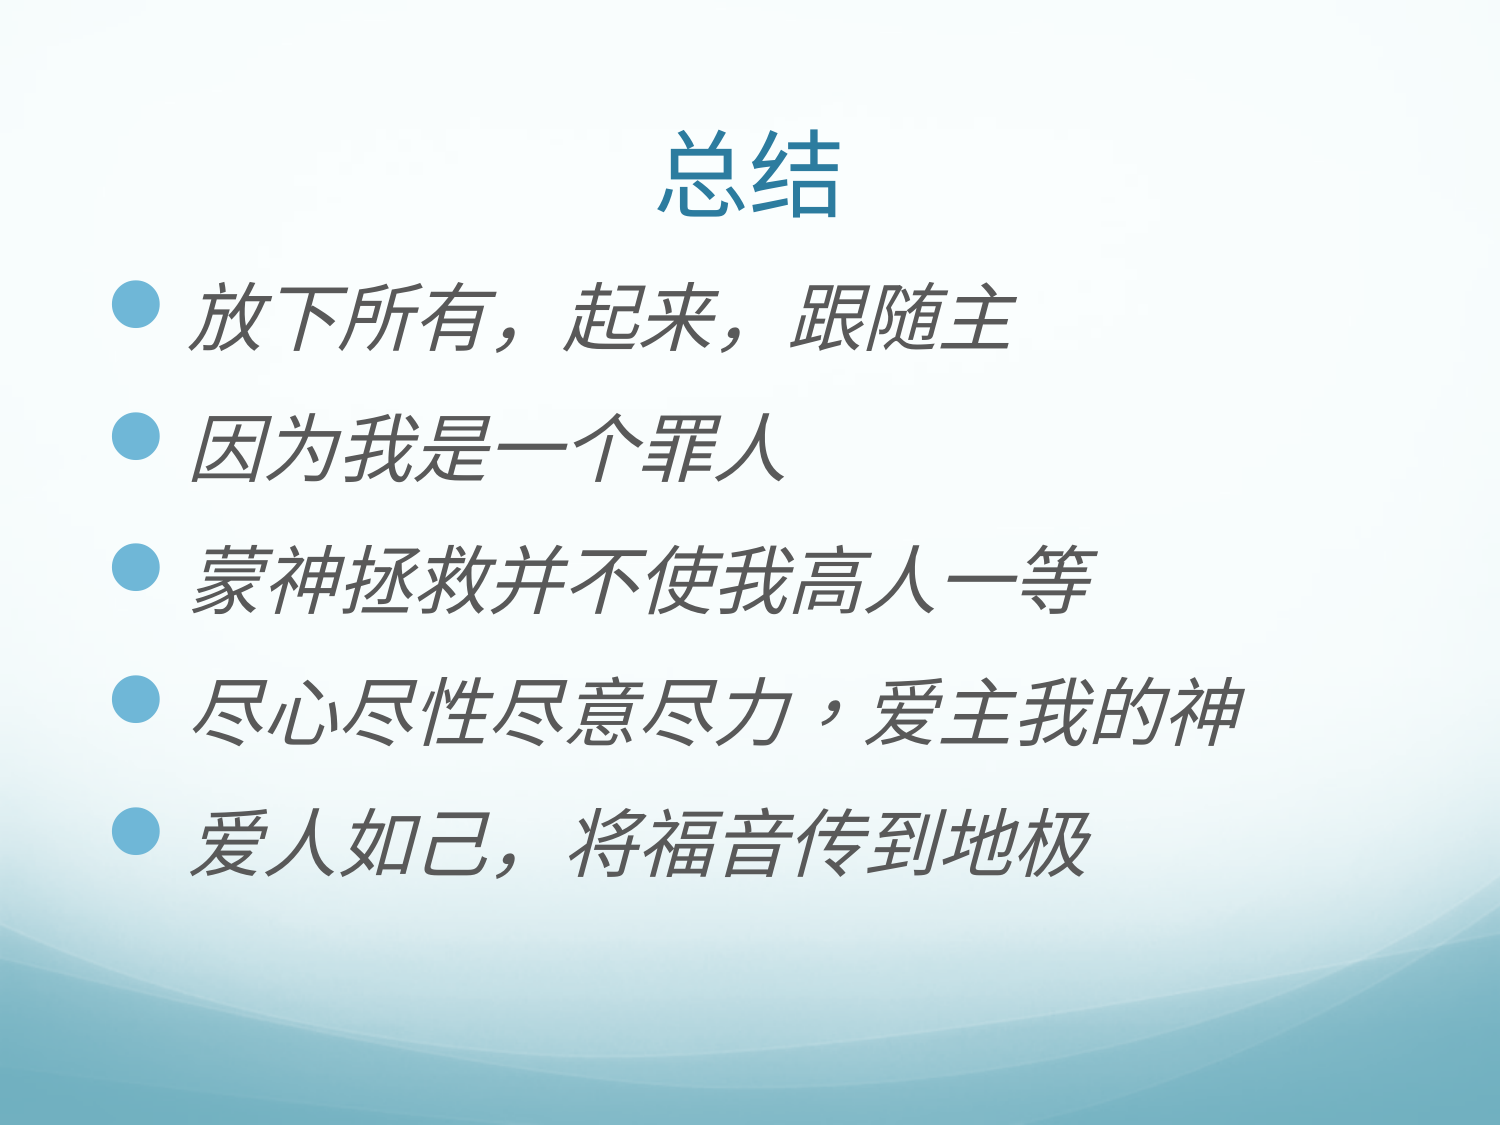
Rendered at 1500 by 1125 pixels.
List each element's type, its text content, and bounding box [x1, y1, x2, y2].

title 总结 [90, 17, 1410, 237]
list 放下所有，起来，跟随主 因为我是一个罪人 蒙神拯救并不使我高人一等 尽心尽性尽意尽力，爱主我的神 爱人如己，将福音传到地极 [90, 262, 1467, 1015]
